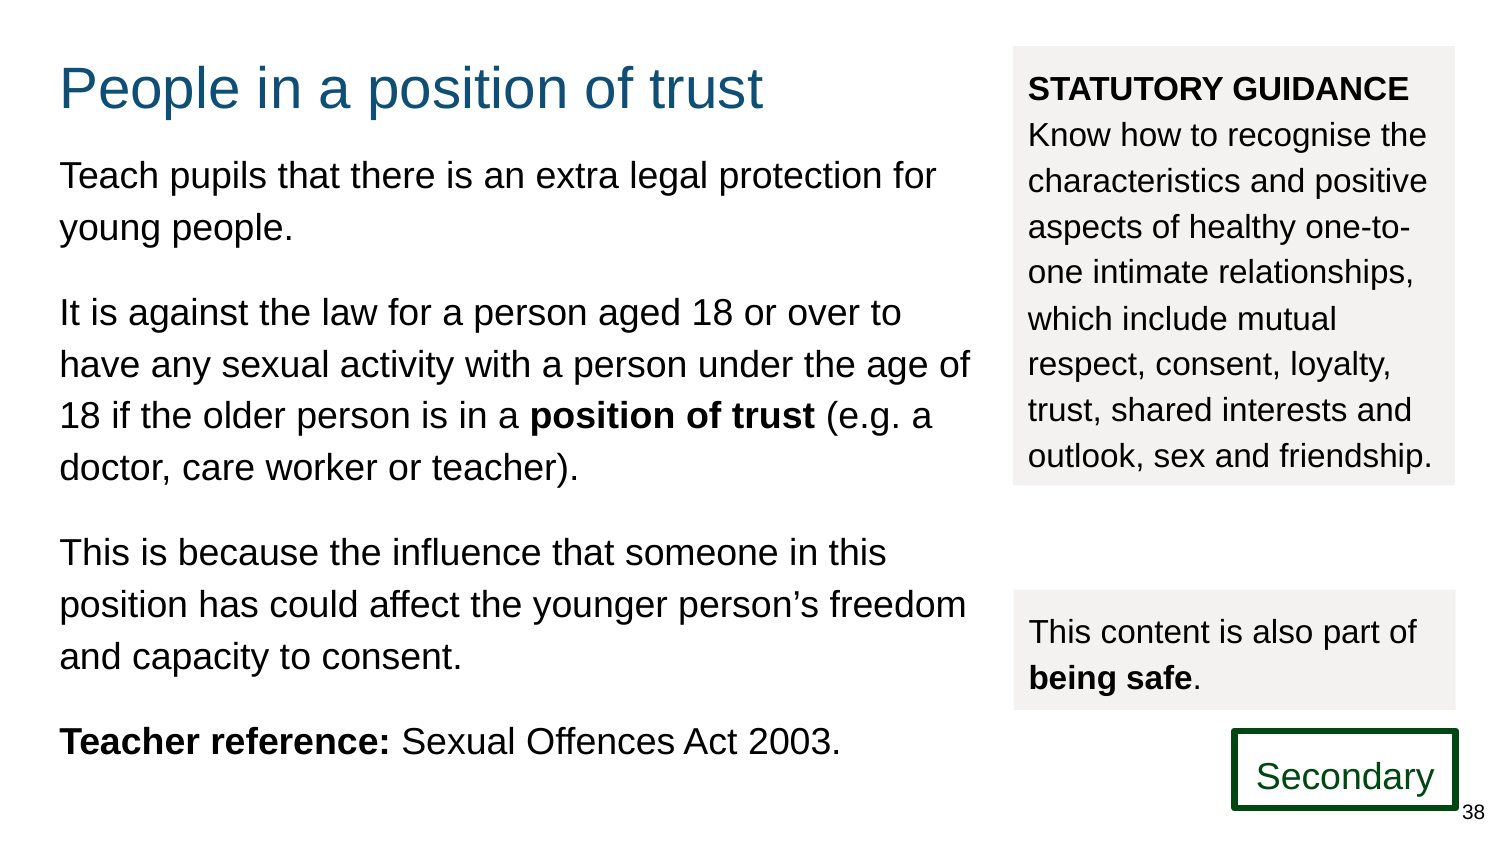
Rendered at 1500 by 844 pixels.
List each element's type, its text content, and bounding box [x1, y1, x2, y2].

title People in a position of trust [44, 35, 1490, 130]
text_box STATUTORY GUIDANCE Know how to recognise the characteristics and positive aspects of healthy one-to-one intimate relationships, which include mutual respect, consent, loyalty, trust, shared interests and outlook, sex and friendship. [1012, 46, 1455, 486]
text_box Secondary [1234, 730, 1456, 809]
text_box This content is also part of being safe. [1013, 589, 1456, 710]
slide_number 38 [1410, 779, 1500, 844]
list Teach pupils that there is an extra legal protection for young people. It is against the law for a person aged 18 or over to have any sexual activity with a person under the age of 18 if the older person is in a position of trust (e.g. a doctor, care worker or teacher). This is because the influence that someone in this position has could affect the younger person’s freedom and capacity to consent. Teacher reference: Sexual Offences Act 2003. [44, 129, 992, 812]
